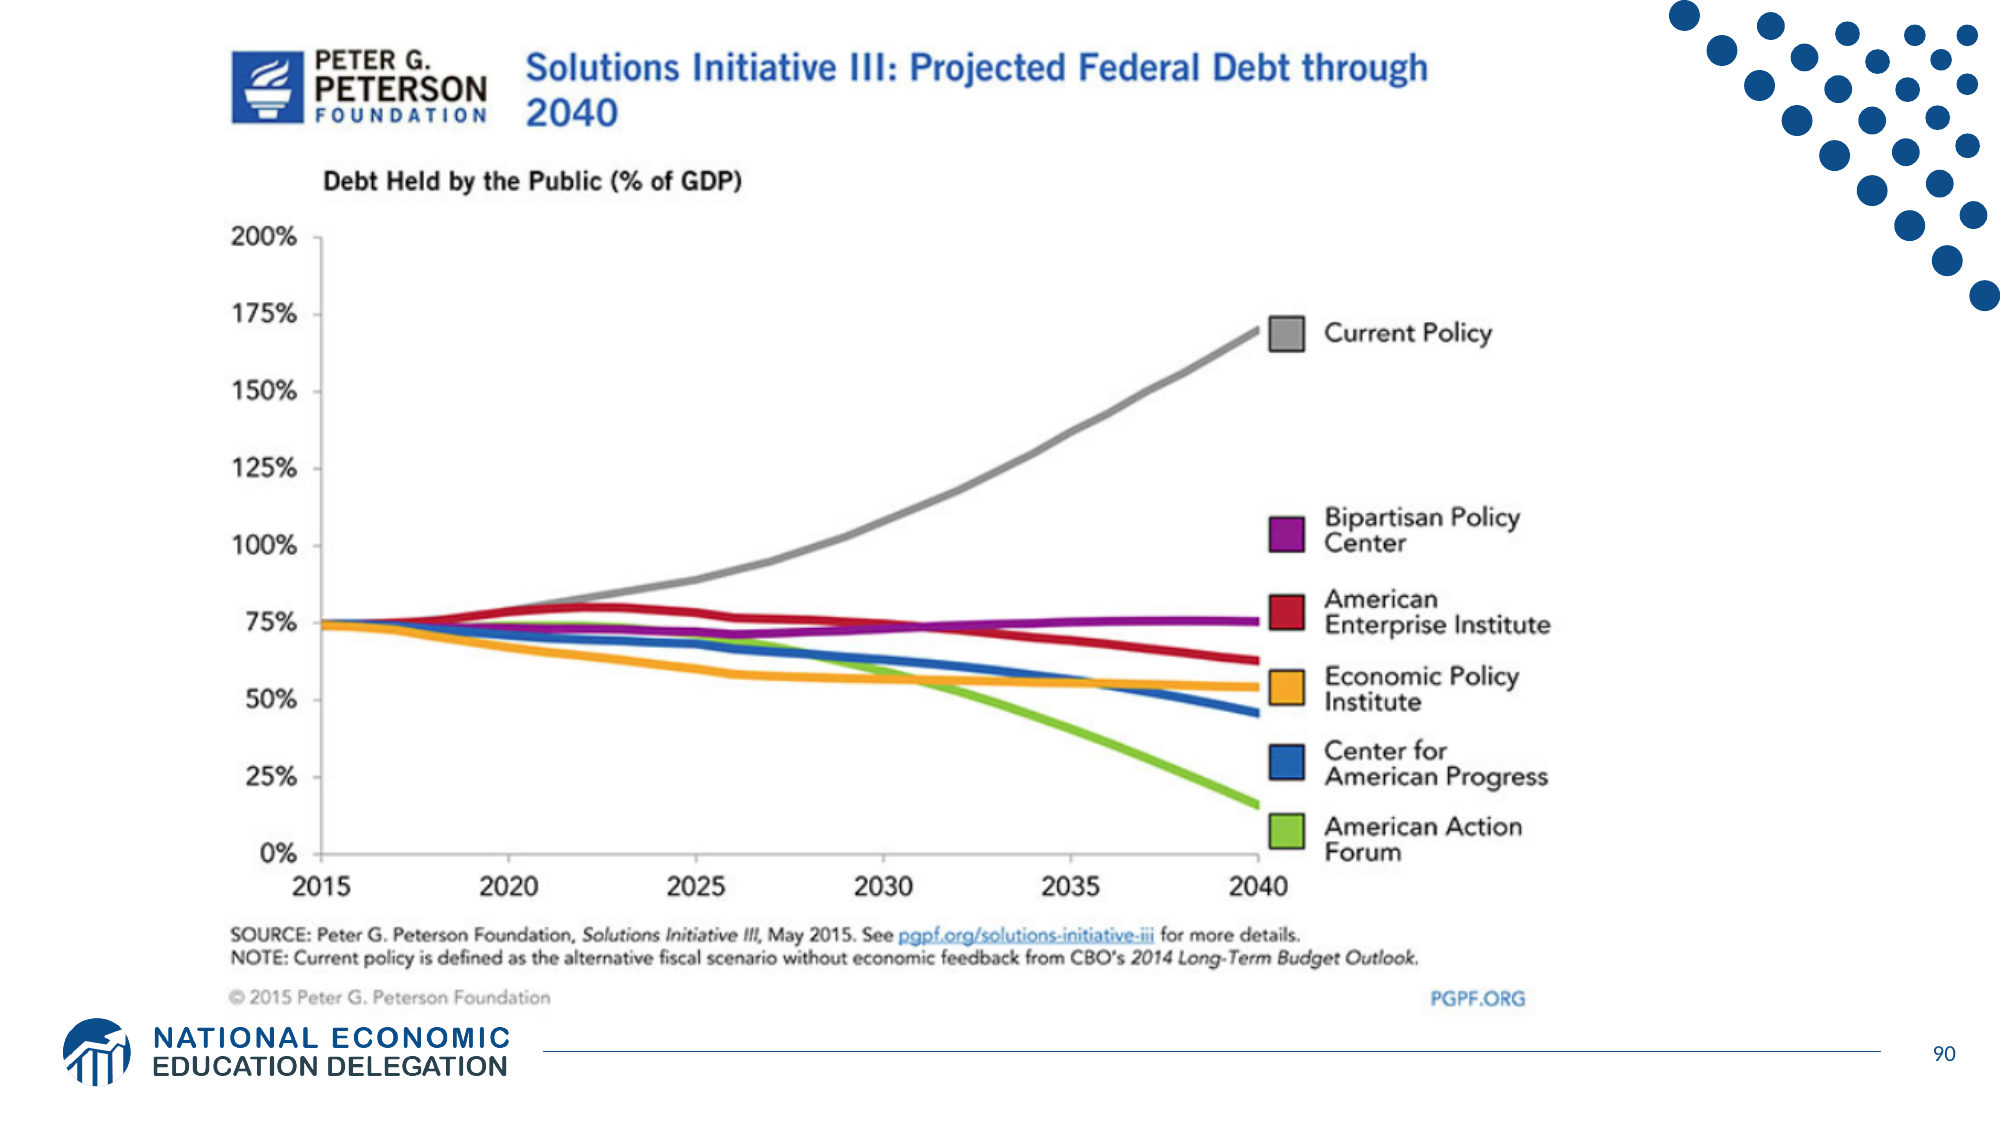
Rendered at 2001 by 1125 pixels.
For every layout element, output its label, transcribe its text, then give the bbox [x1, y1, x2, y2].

picture [55, 43, 1561, 1091]
slide_number 90 [1521, 1022, 1972, 1082]
